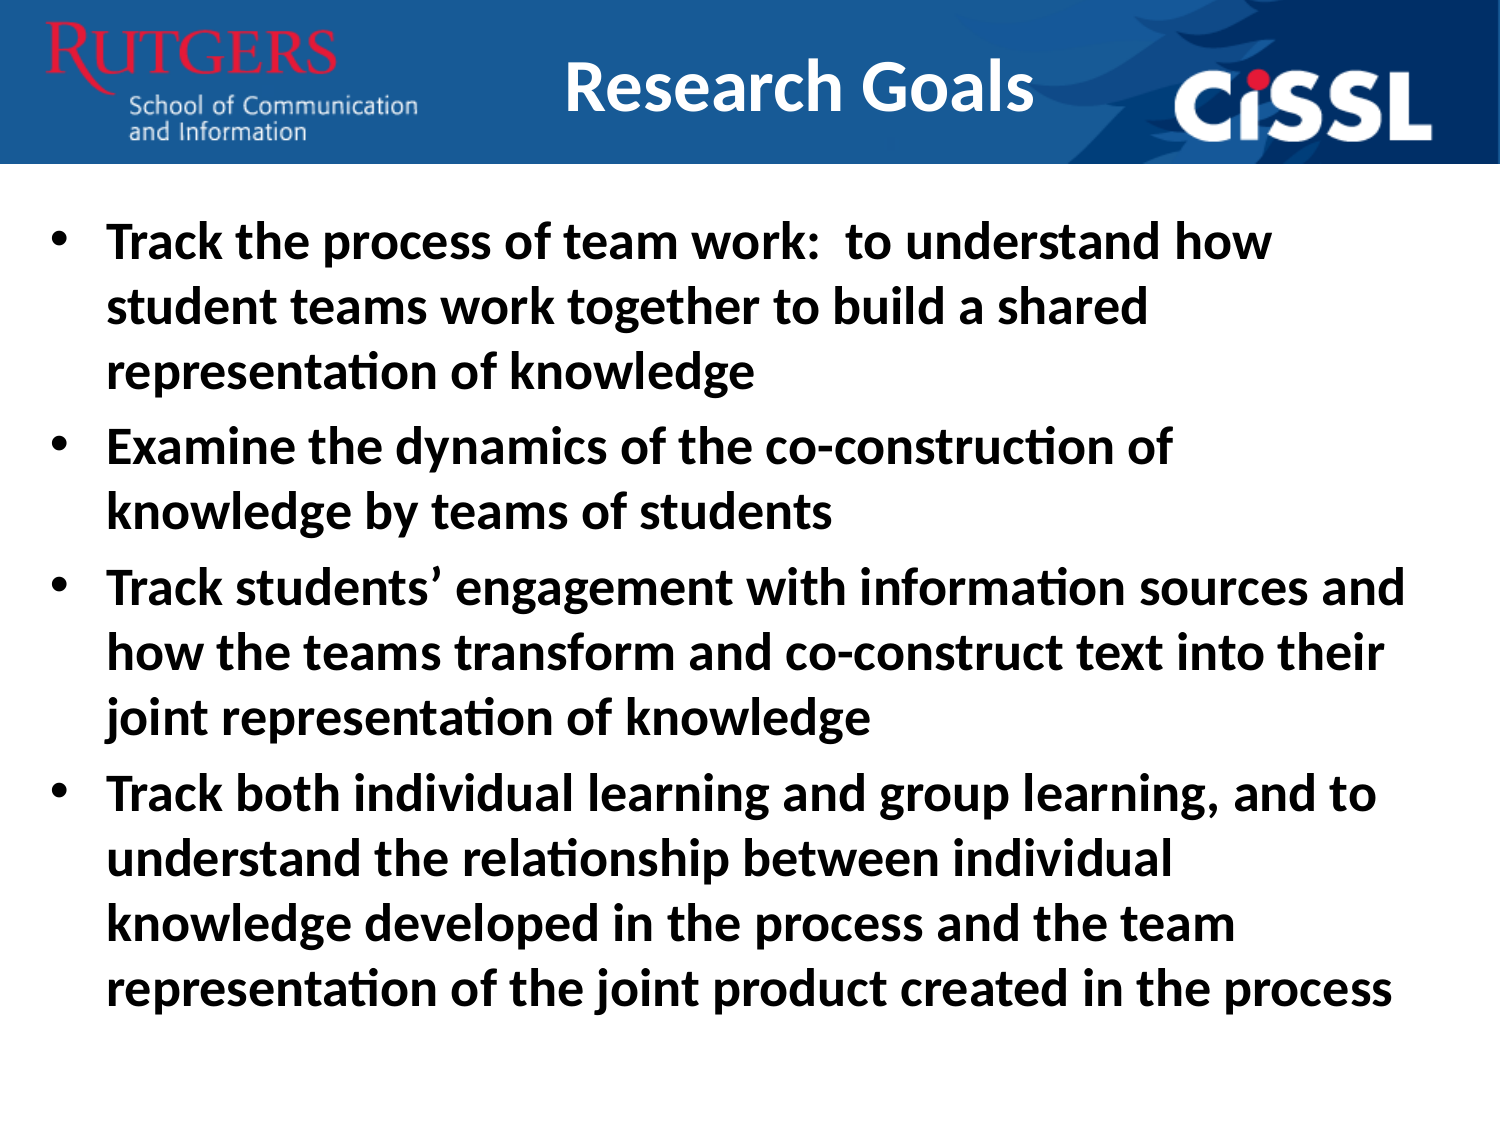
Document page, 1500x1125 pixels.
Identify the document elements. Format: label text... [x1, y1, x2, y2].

subtitle Track the process of team work: to understand how student teams work together to build a shared representation of knowledge Examine the dynamics of the co-construction of knowledge by teams of students Track students’ engagement with information sources and how the teams transform and co-construct text into their joint representation of knowledge Track both individual learning and group learning, and to understand the relationship between individual knowledge developed in the process and the team representation of the joint product created in the process [34, 197, 1425, 1088]
picture [0, 0, 1500, 165]
